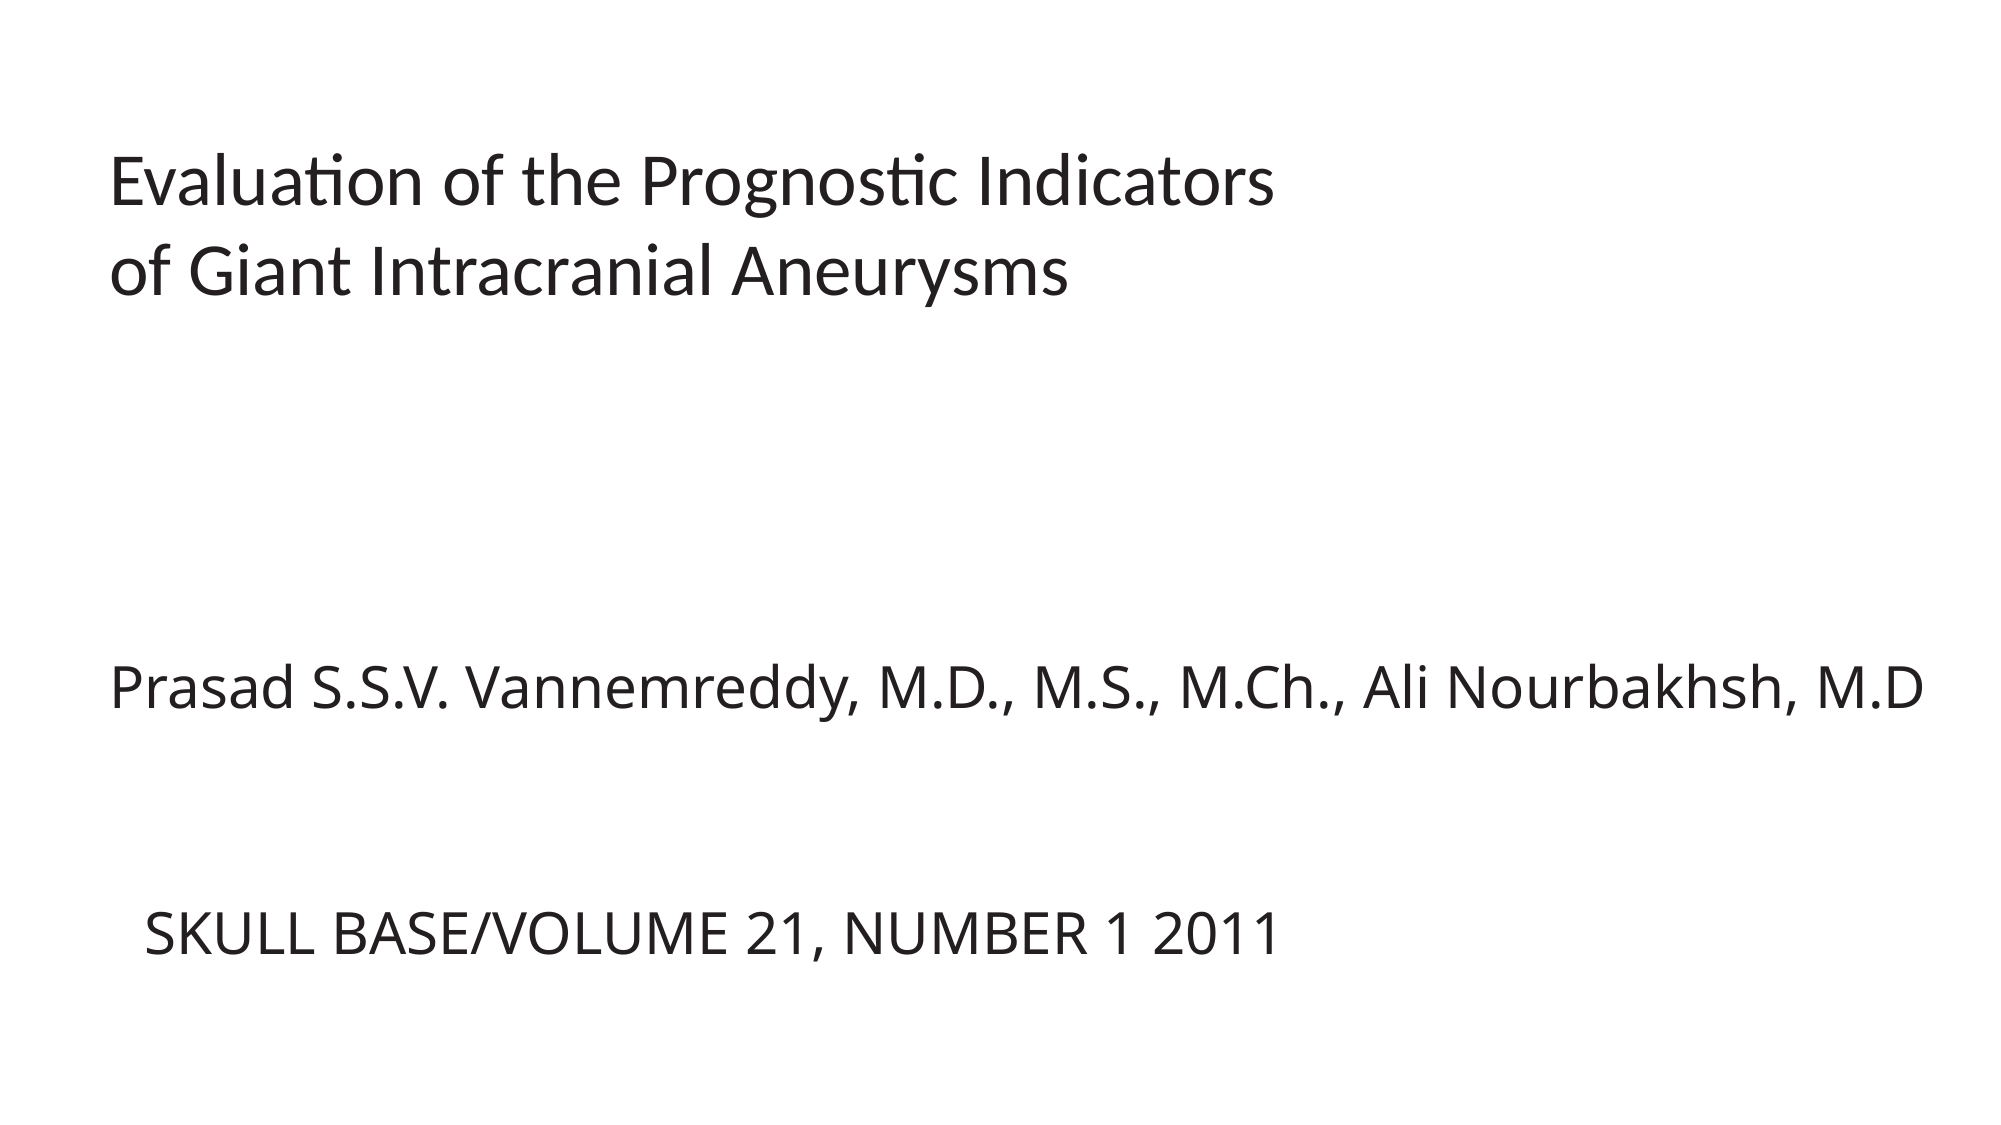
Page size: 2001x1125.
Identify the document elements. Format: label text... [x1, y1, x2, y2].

text_box SKULL BASE/VOLUME 21, NUMBER 1 2011 [130, 888, 1827, 974]
text_box Evaluation of the Prognostic Indicators of Giant Intracranial Aneurysms Prasad S.S.V. Vannemreddy, M.D., M.S., M.Ch., Ali Nourbakhsh, M.D [94, 123, 1963, 728]
